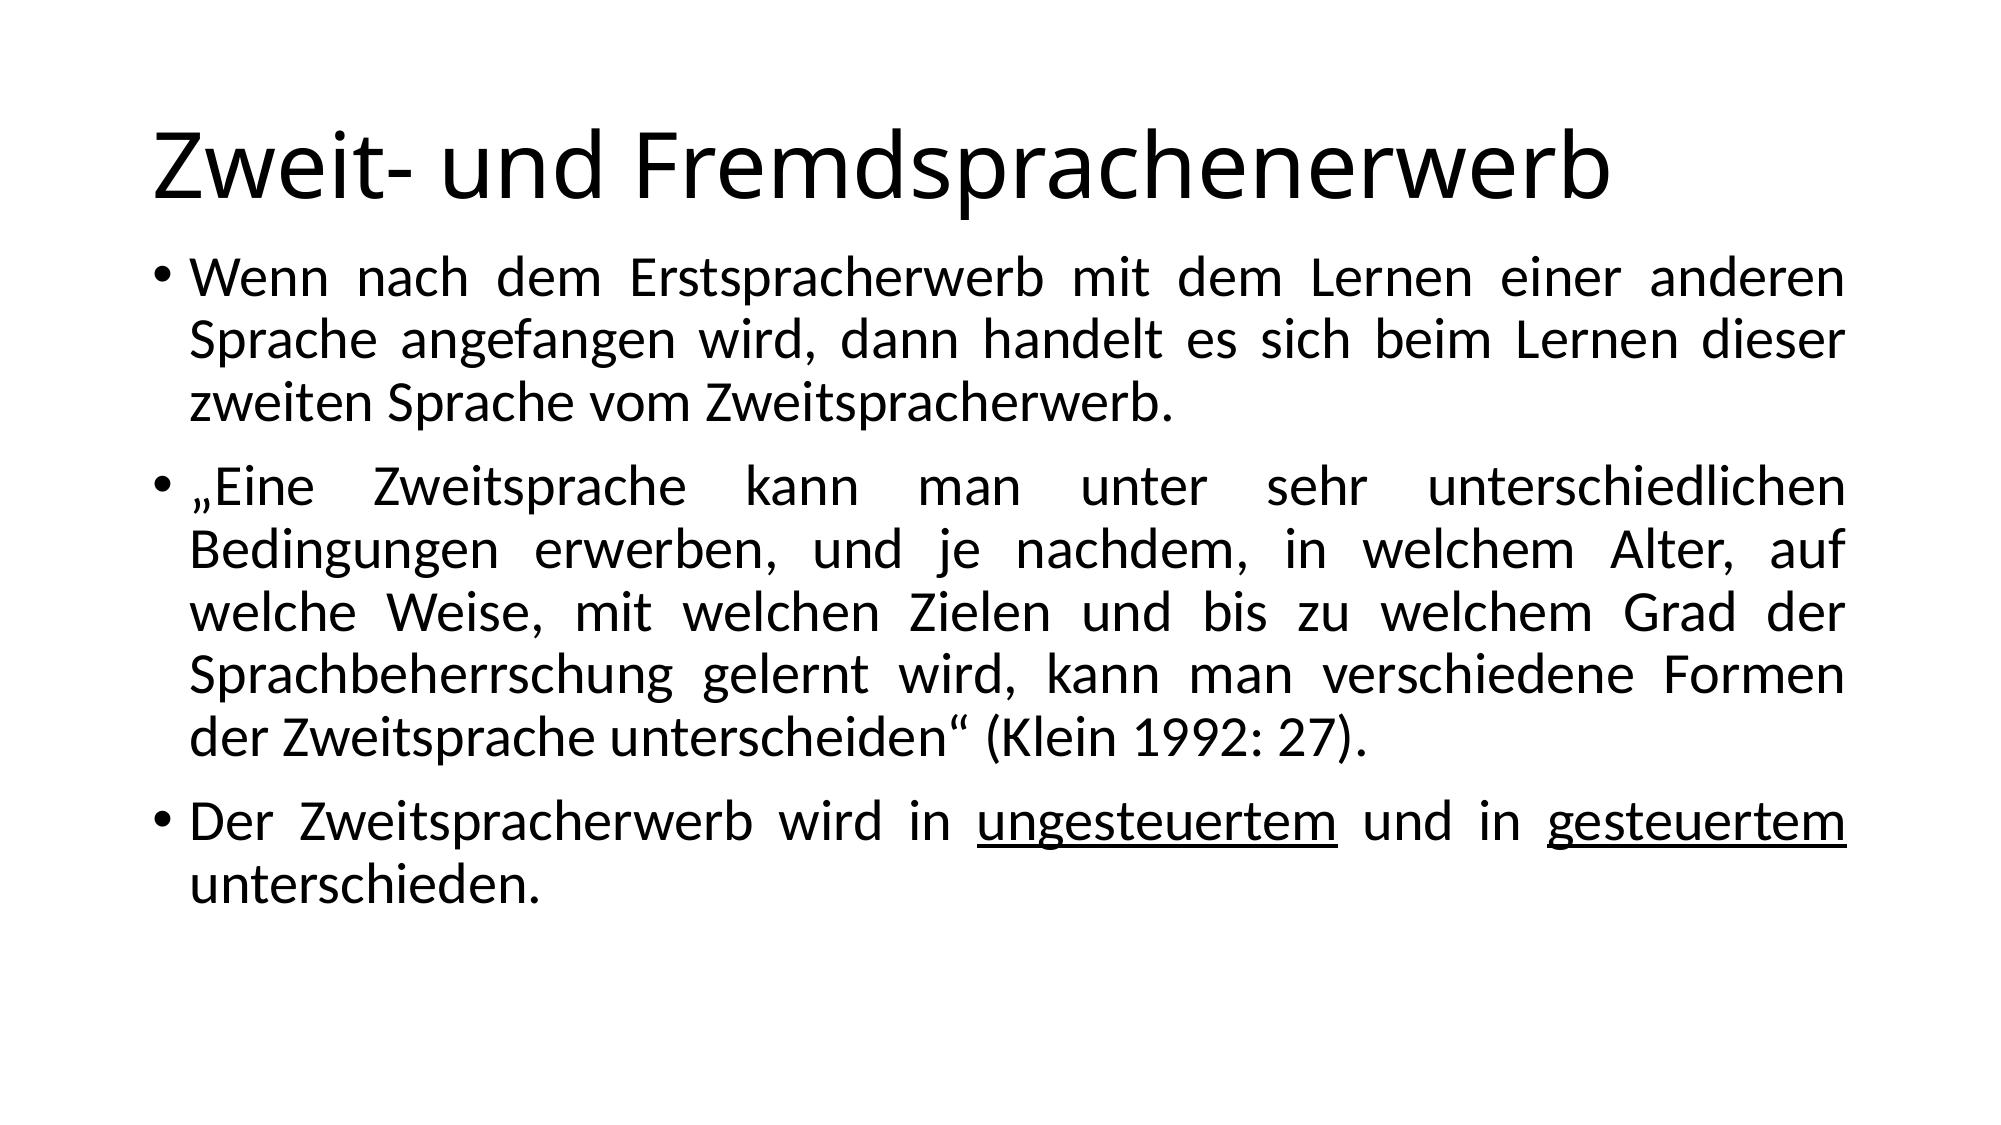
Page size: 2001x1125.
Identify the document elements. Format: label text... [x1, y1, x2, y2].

list Wenn nach dem Erstspracherwerb mit dem Lernen einer anderen Sprache angefangen wird, dann handelt es sich beim Lernen dieser zweiten Sprache vom Zweitspracherwerb. „Eine Zweitsprache kann man unter sehr unterschiedlichen Bedingungen erwerben, und je nachdem, in welchem Alter, auf welche Weise, mit welchen Zielen und bis zu welchem Grad der Sprachbeherrschung gelernt wird, kann man verschiedene Formen der Zweitsprache unterscheiden“ (Klein 1992: 27). Der Zweitspracherwerb wird in ungesteuertem und in gesteuertem unterschieden. [137, 238, 1863, 1014]
title Zweit- und Fremdsprachenerwerb [137, 59, 1863, 238]
